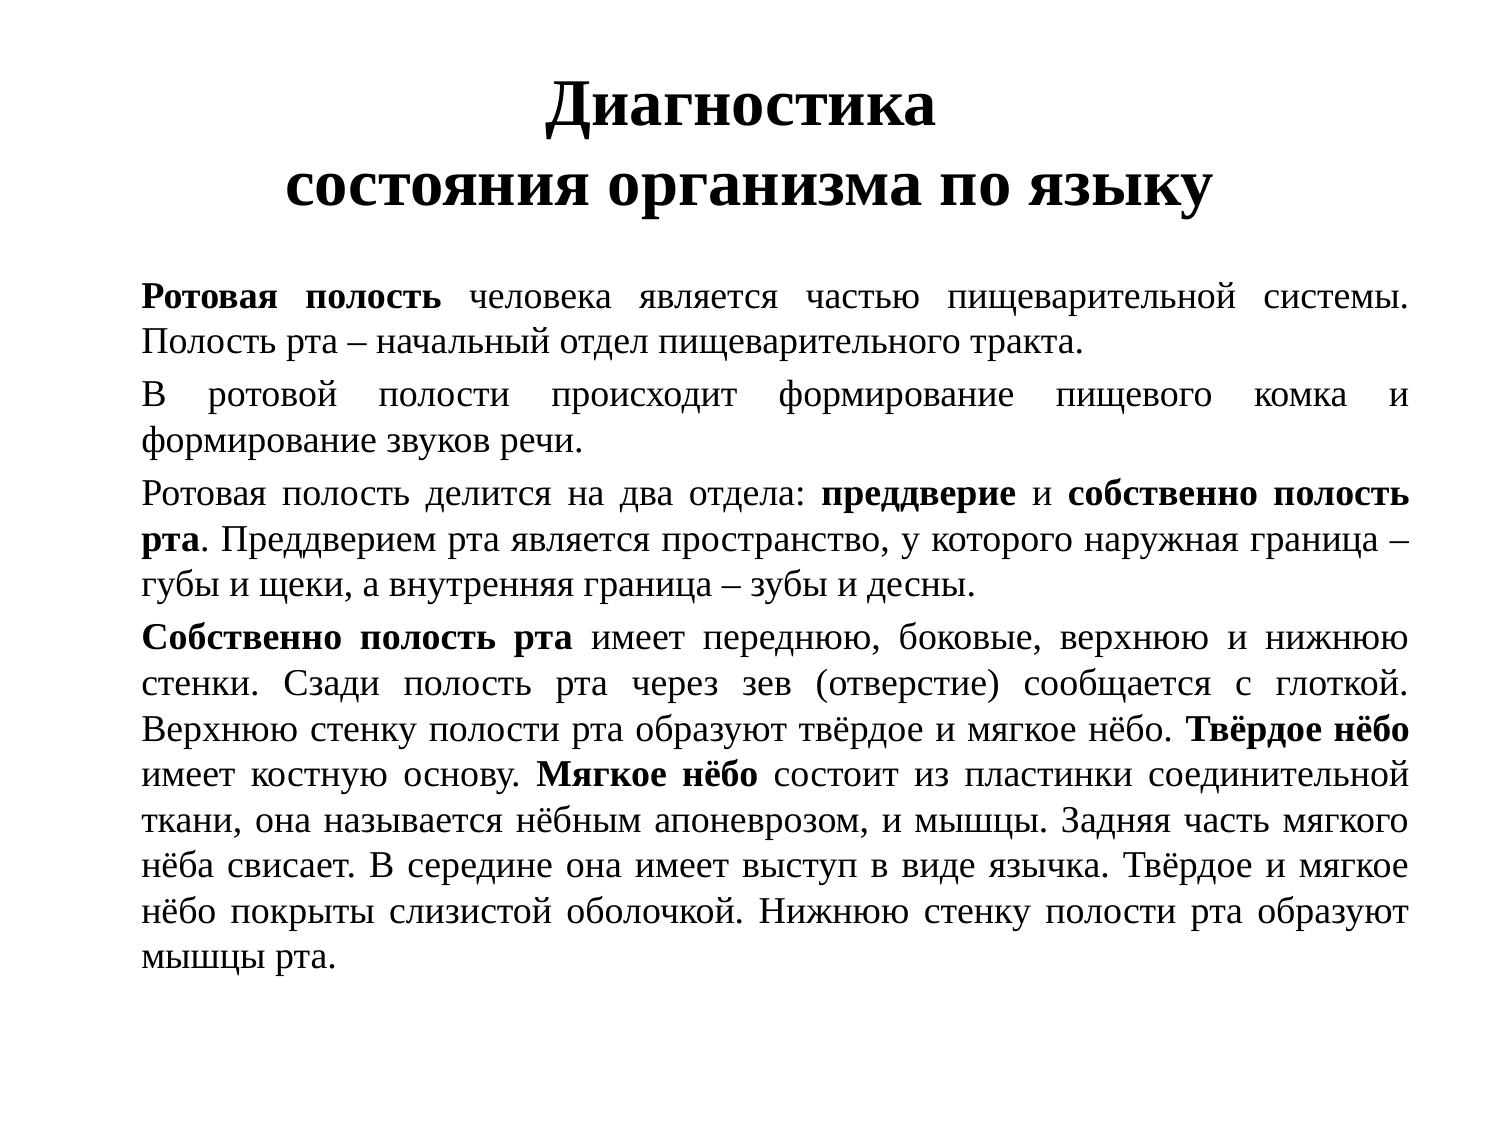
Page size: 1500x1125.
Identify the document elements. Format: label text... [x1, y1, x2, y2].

list Ротовая полость человека является частью пищеварительной системы. Полость рта – начальный отдел пищеварительного тракта. В ротовой полости происходит формирование пищевого комка и формирование звуков речи. Ротовая полость делится на два отдела: преддверие и собственно полость рта. Преддверием рта является пространство, у которого наружная граница – губы и щеки, а внутренняя граница – зубы и десны. Собственно полость рта имеет переднюю, боковые, верхнюю и нижнюю стенки. Сзади полость рта через зев (отверстие) сообщается с глоткой. Верхнюю стенку полости рта образуют твёрдое и мягкое нёбо. Твёрдое нёбо имеет костную основу. Мягкое нёбо состоит из пластинки соединительной ткани, она называется нёбным апоневрозом, и мышцы. Задняя часть мягкого нёба свисает. В середине она имеет выступ в виде язычка. Твёрдое и мягкое нёбо покрыты слизистой оболочкой. Нижнюю стенку полости рта образуют мышцы рта. [75, 262, 1425, 1005]
title Диагностика состояния организма по языку [75, 45, 1425, 233]
